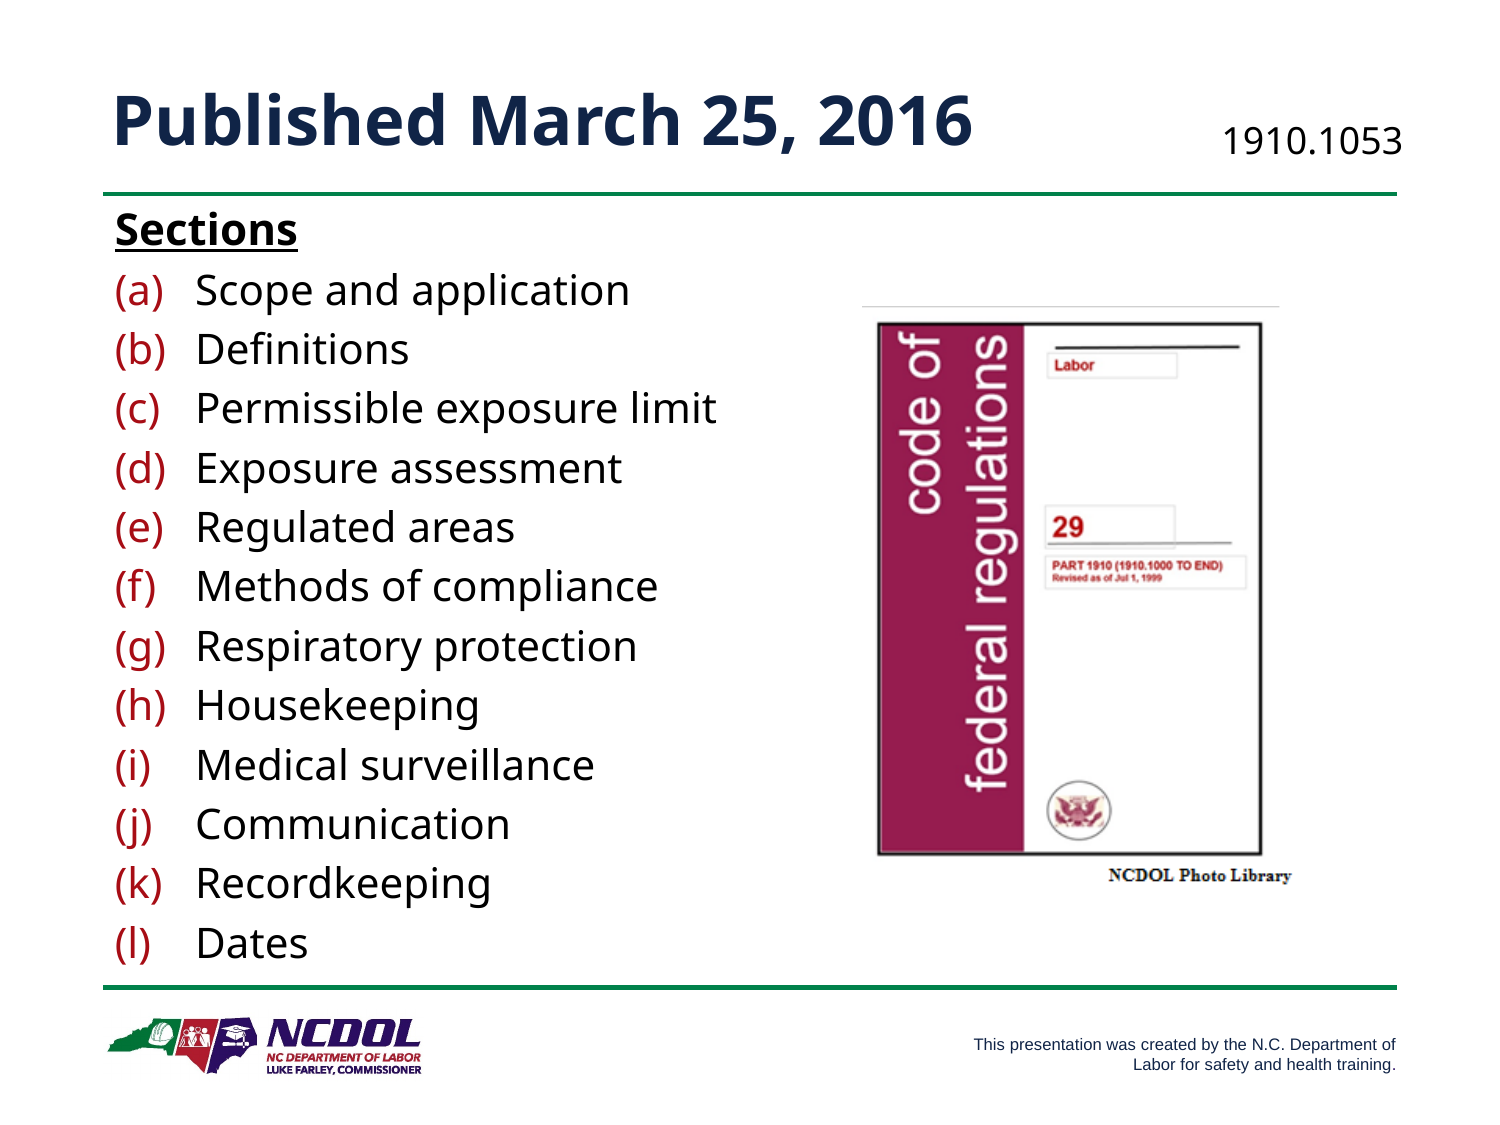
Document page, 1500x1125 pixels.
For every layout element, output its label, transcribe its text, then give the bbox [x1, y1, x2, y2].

list Sections Scope and application Definitions Permissible exposure limit Exposure assessment Regulated areas Methods of compliance Respiratory protection Housekeeping Medical surveillance Communication Recordkeeping Dates [99, 200, 1379, 975]
picture [861, 305, 1301, 895]
picture [103, 1009, 424, 1082]
text_box 1910.1053 [987, 109, 1419, 170]
title Published March 25, 2016 [96, 62, 1375, 168]
